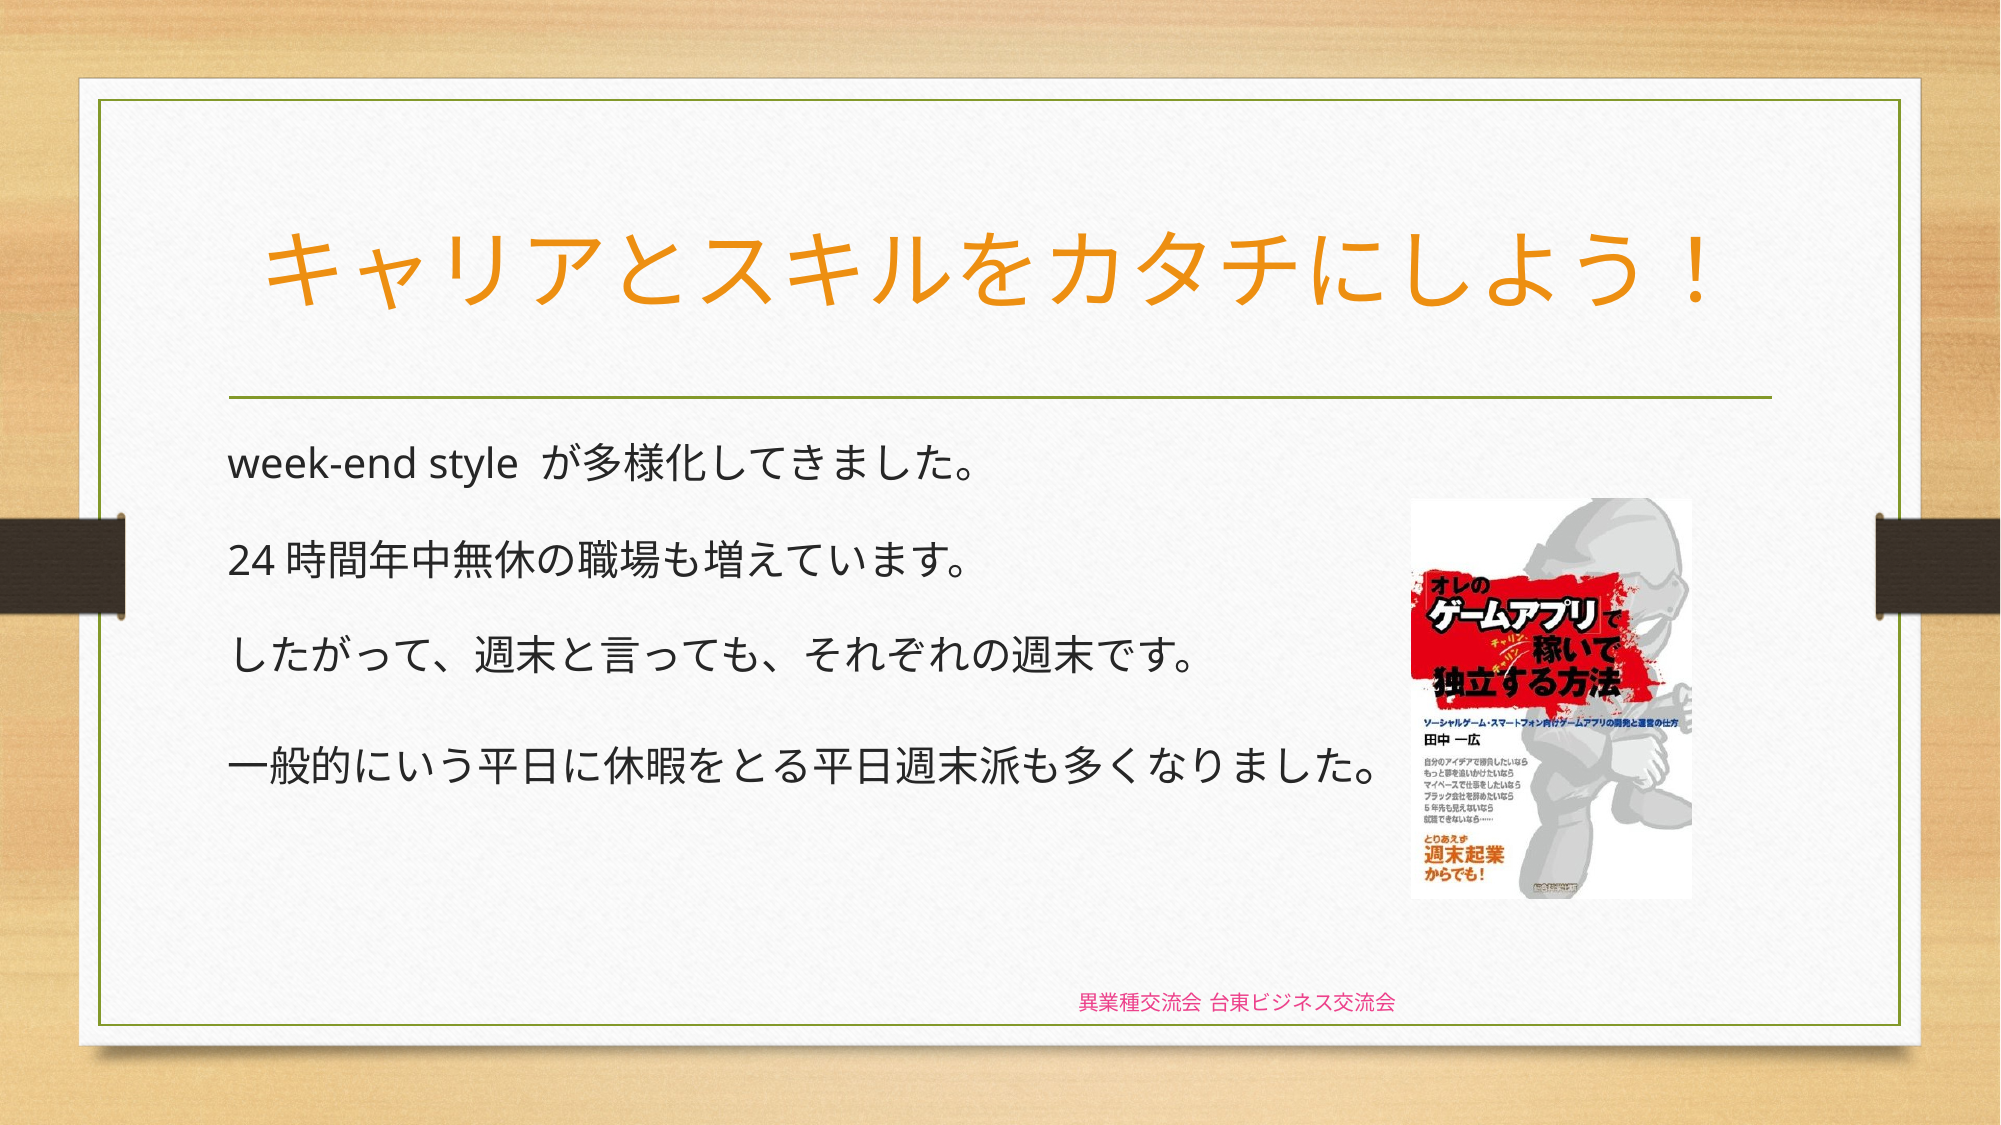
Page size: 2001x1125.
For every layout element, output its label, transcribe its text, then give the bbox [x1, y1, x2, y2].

footer 異業種交流会 台東ビジネス交流会 [212, 979, 1411, 1025]
list week-end style が多様化してきました。 24時間年中無休の職場も増えています。 したがって、週末と言っても、それぞれの週末です。 一般的にいう平日に休暇をとる平日週末派も多くなりました。 [212, 404, 1788, 950]
picture [0, 0, 2001, 1125]
title キャリアとスキルをカタチにしよう！ [212, 161, 1788, 375]
